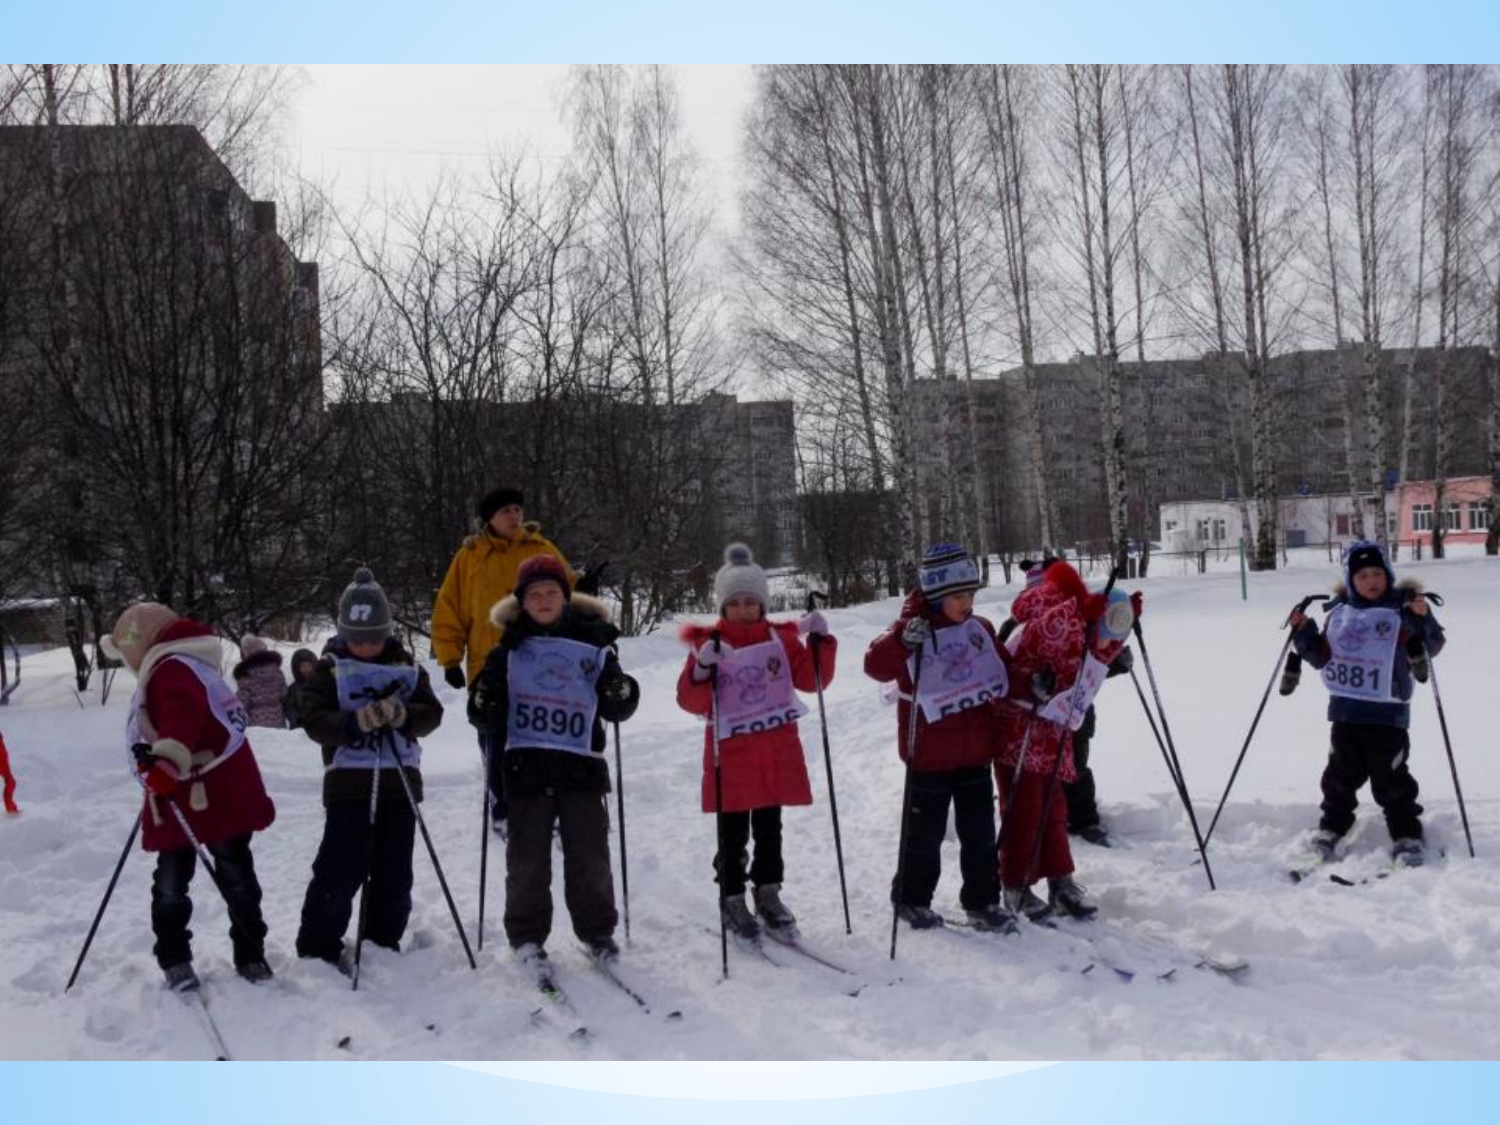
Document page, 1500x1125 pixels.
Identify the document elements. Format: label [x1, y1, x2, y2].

picture [0, 64, 1500, 1061]
